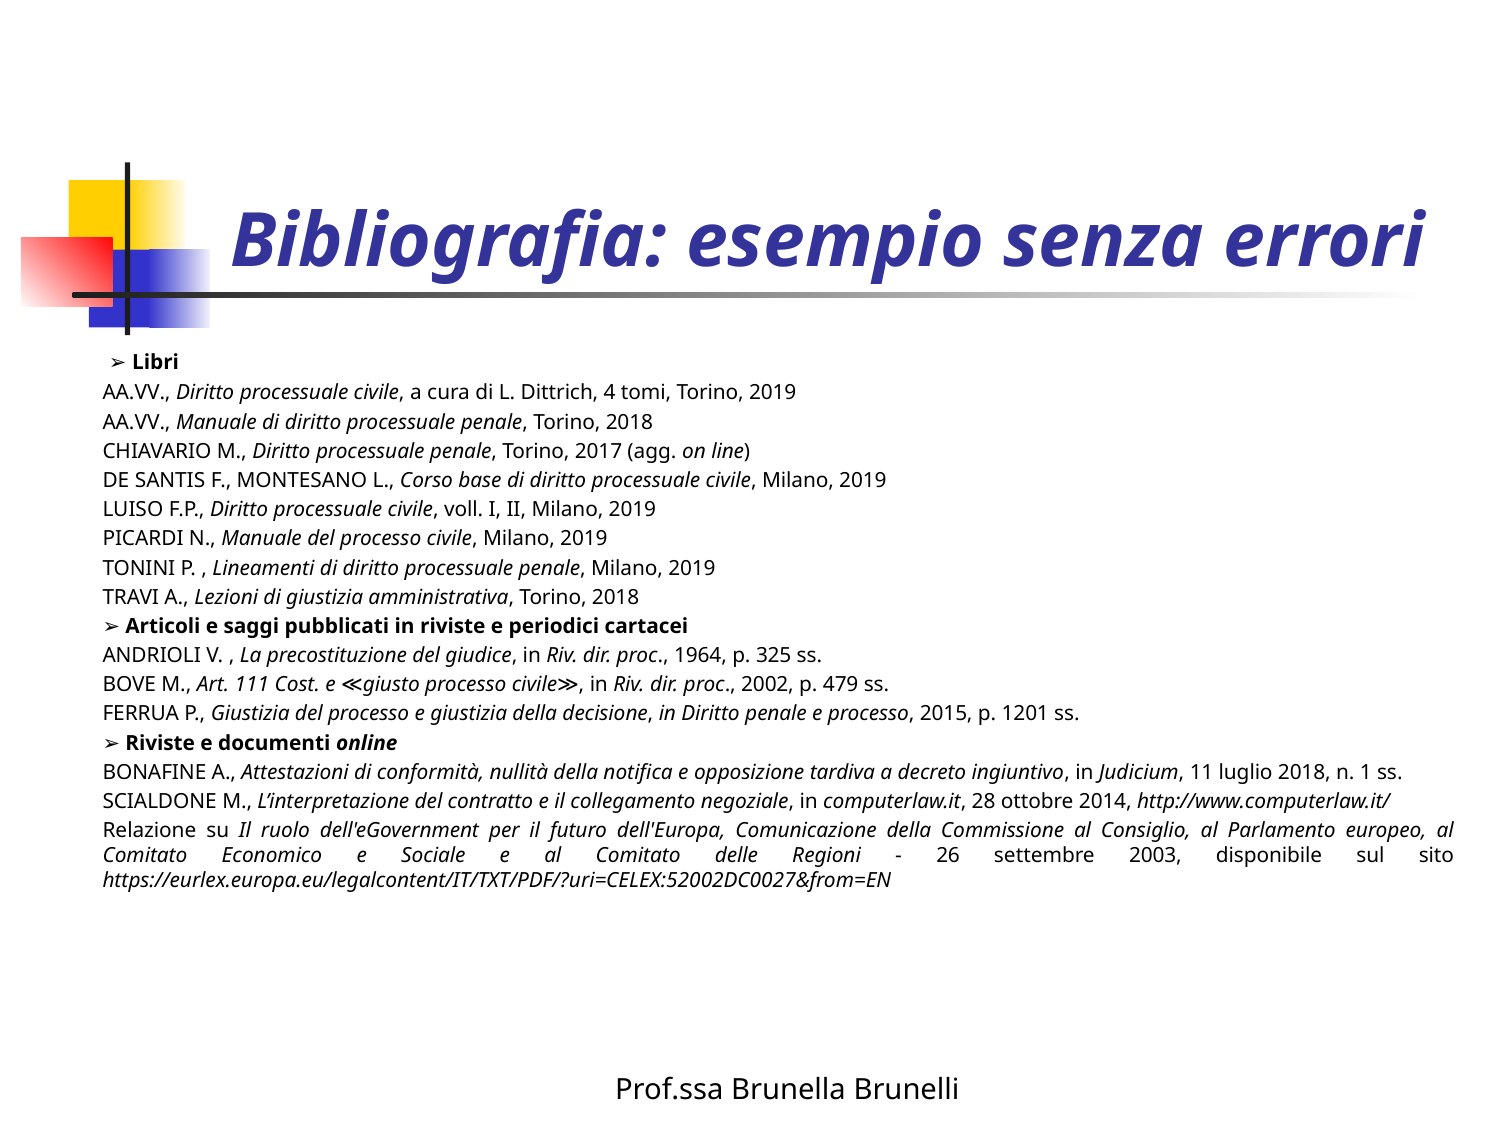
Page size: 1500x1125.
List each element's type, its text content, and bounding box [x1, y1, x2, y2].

title Bibliografia: esempio senza errori [188, 101, 1468, 289]
footer Prof.ssa Brunella Brunelli [549, 1037, 1026, 1113]
list ➢ Libri Aa.Vv., Diritto processuale civile, a cura di L. Dittrich, 4 tomi, Torino, 2019 Aa.Vv., Manuale di diritto processuale penale, Torino, 2018 Chiavario M., Diritto processuale penale, Torino, 2017 (agg. on line) De Santis F., Montesano L., Corso base di diritto processuale civile, Milano, 2019 Luiso F.P., Diritto processuale civile, voll. I, II, Milano, 2019 Picardi N., Manuale del processo civile, Milano, 2019 Tonini P. , Lineamenti di diritto processuale penale, Milano, 2019 Travi A., Lezioni di giustizia amministrativa, Torino, 2018 ➢ Articoli e saggi pubblicati in riviste e periodici cartacei Andrioli V. , La precostituzione del giudice, in Riv. dir. proc., 1964, p. 325 ss. Bove M., Art. 111 Cost. e ≪giusto processo civile≫, in Riv. dir. proc., 2002, p. 479 ss. Ferrua P., Giustizia del processo e giustizia della decisione, in Diritto penale e processo, 2015, p. 1201 ss. ➢ Riviste e documenti online Bonafine A., Attestazioni di conformità, nullità della notifica e opposizione tardiva a decreto ingiuntivo, in Judicium, 11 luglio 2018, n. 1 ss. Scialdone M., L’interpretazione del contratto e il collegamento negoziale, in computerlaw.it, 28 ottobre 2014, http://www.computerlaw.it/ Relazione su Il ruolo dell'eGovernment per il futuro dell'Europa, Comunicazione della Commissione al Consiglio, al Parlamento europeo, al Comitato Economico e Sociale e al Comitato delle Regioni - 26 settembre 2003, disponibile sul sito https://eurlex.europa.eu/legalcontent/IT/TXT/PDF/?uri=CELEX:52002DC0027&from=EN [87, 337, 1469, 1006]
